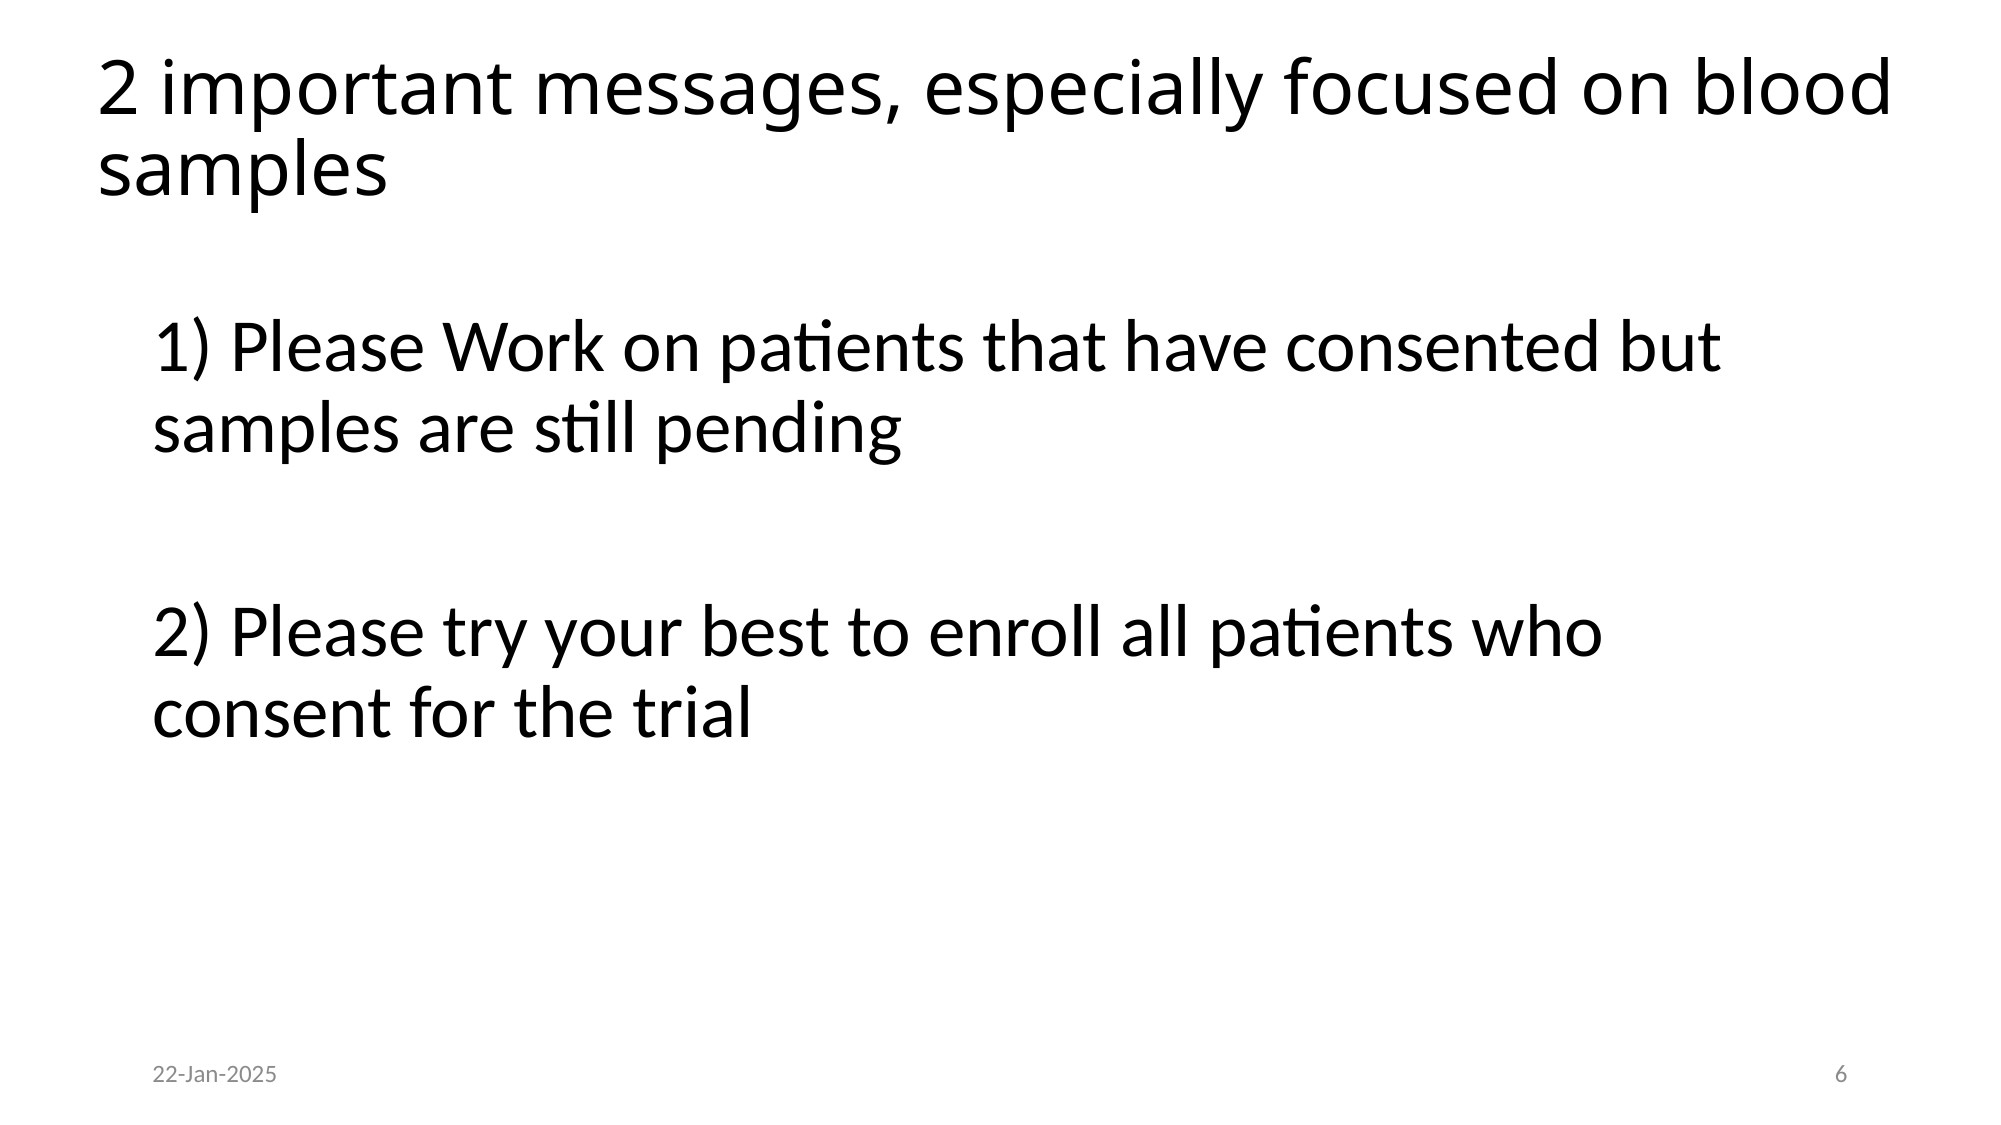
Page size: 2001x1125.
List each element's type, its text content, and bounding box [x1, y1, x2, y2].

slide_number 22-Jan-2025 [137, 1042, 588, 1103]
slide_number 5 [1412, 1042, 1863, 1103]
title 2 important messages, especially focused on blood samples [82, 22, 1918, 240]
list 1) Please Work on patients that have consented but samples are still pending 2) Please try your best to enroll all patients who consent for the trial [137, 299, 1863, 1014]
